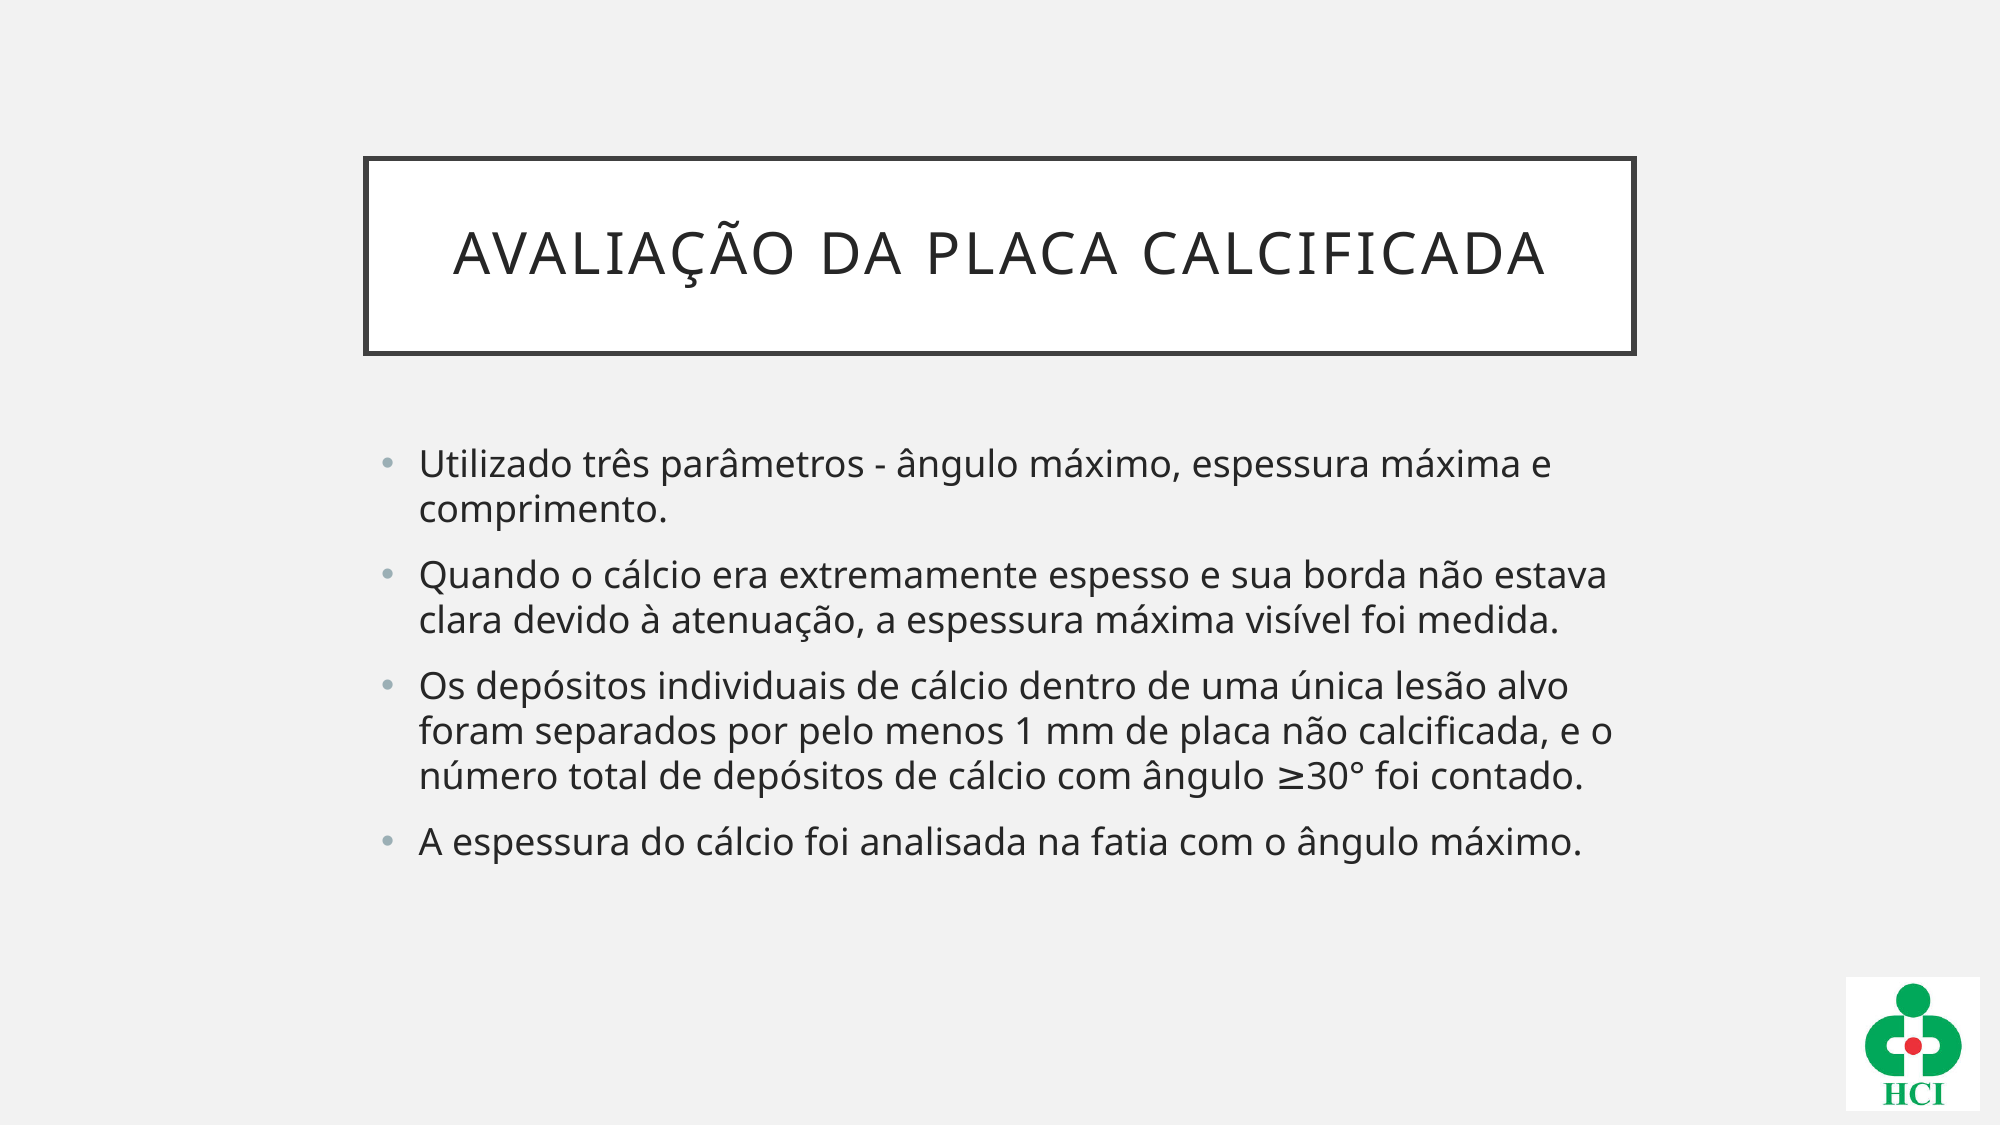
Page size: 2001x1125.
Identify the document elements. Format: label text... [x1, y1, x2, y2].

title Avaliação da placa calcificada [363, 156, 1637, 356]
picture [1846, 977, 1980, 1111]
list Utilizado três parâmetros - ângulo máximo, espessura máxima e comprimento. Quando o cálcio era extremamente espesso e sua borda não estava clara devido à atenuação, a espessura máxima visível foi medida. Os depósitos individuais de cálcio dentro de uma única lesão alvo foram separados por pelo menos 1 mm de placa não calcificada, e o número total de depósitos de cálcio com ângulo ≥30° foi contado. A espessura do cálcio foi analisada na fatia com o ângulo máximo. [366, 432, 1634, 942]
